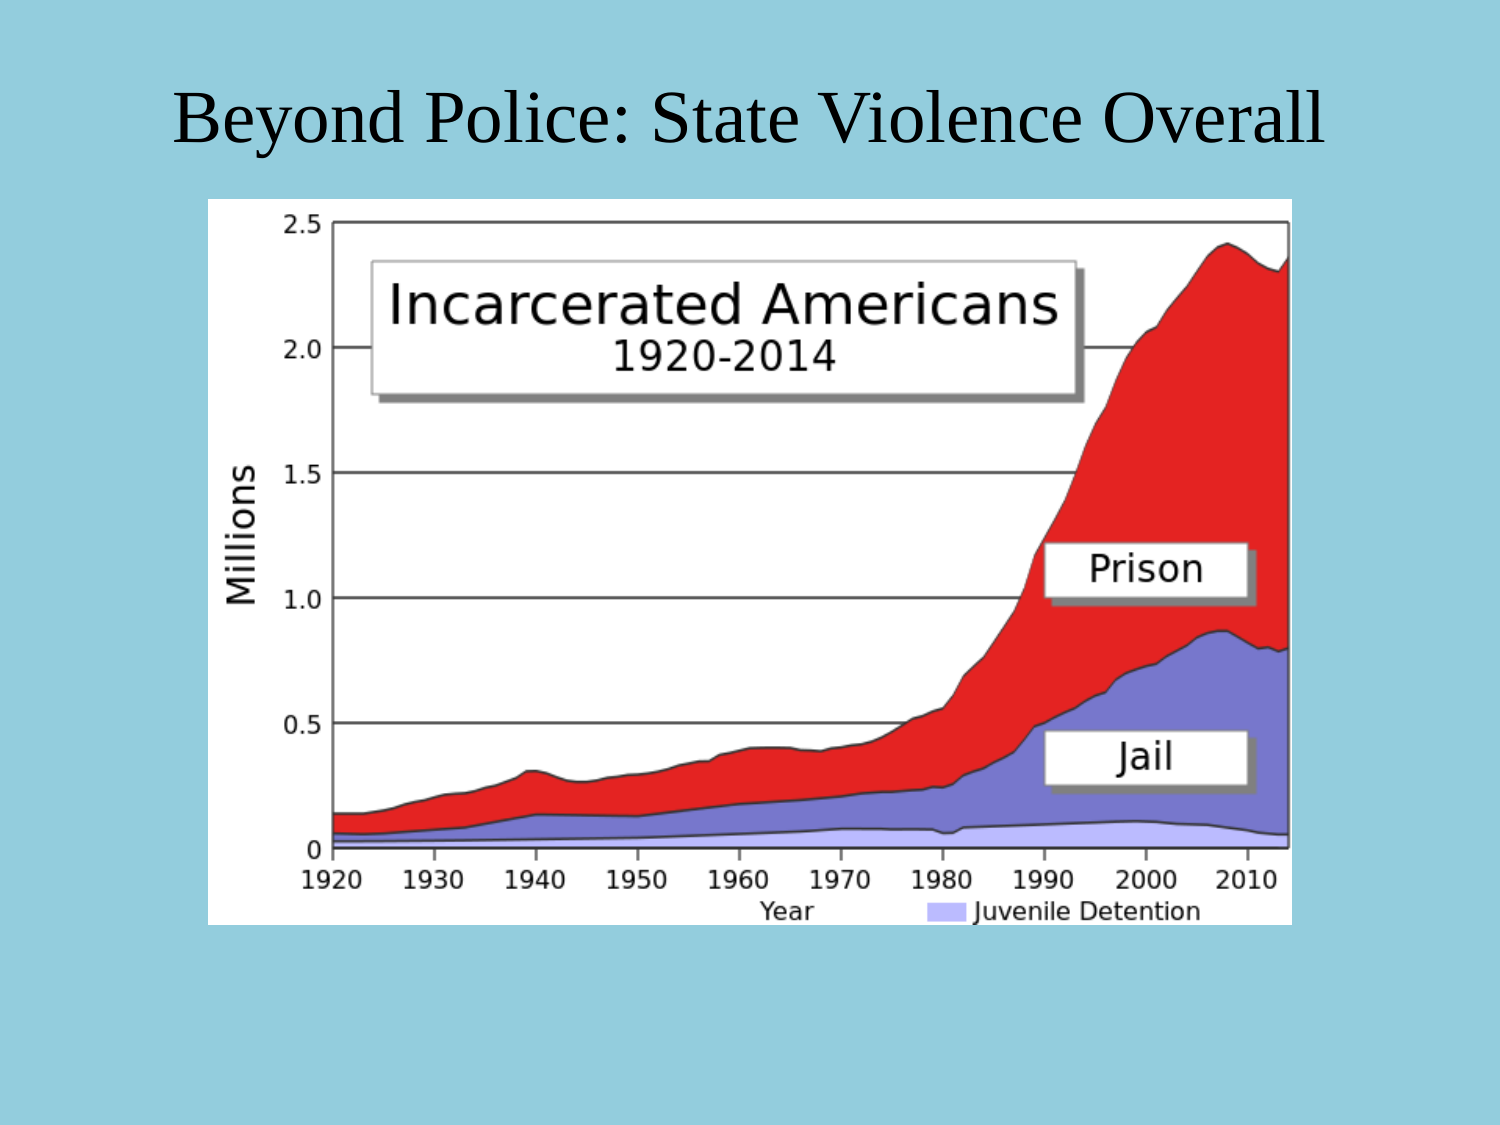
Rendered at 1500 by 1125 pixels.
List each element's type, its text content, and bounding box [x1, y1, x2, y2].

picture [208, 199, 1292, 926]
title Beyond Police: State Violence Overall [112, 37, 1388, 188]
subtitle [150, 212, 1325, 1088]
